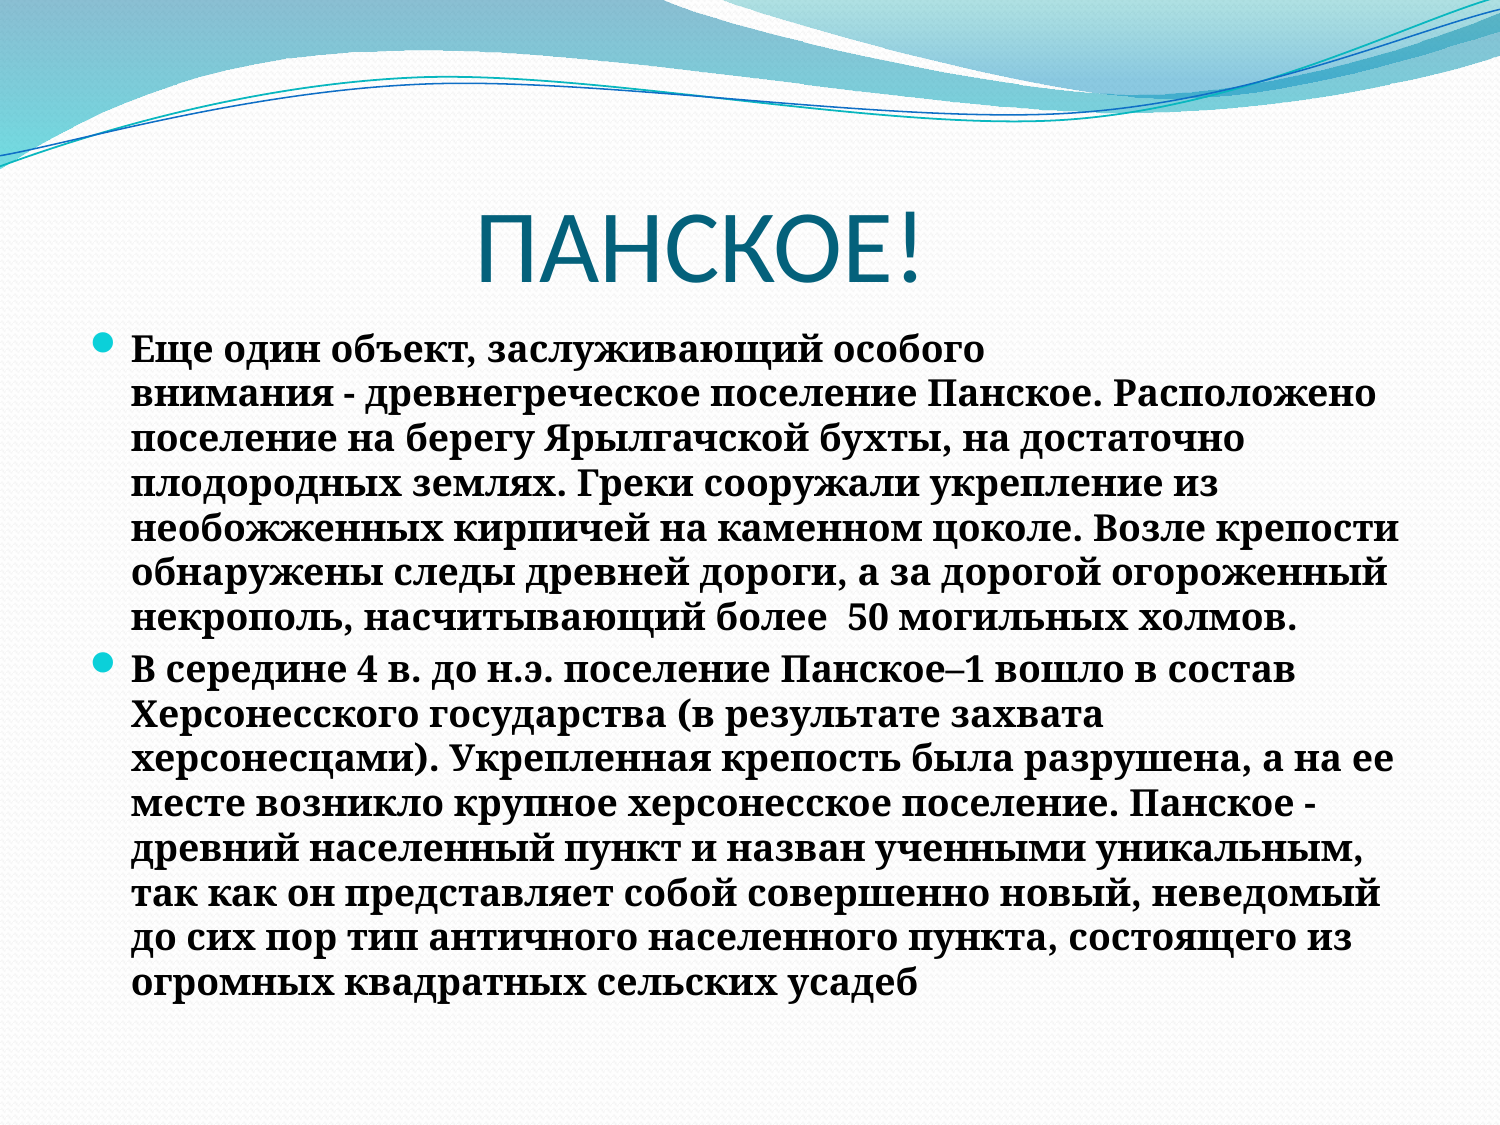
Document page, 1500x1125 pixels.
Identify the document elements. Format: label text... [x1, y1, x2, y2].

list Еще один объект, заслуживающий особого внимания - древнегреческое поселение Панское. Расположено поселение на берегу Ярылгачской бухты, на достаточно плодородных землях. Греки сооружали укрепление из необожженных кирпичей на каменном цоколе. Возле крепости обнаружены следы древней дороги, а за дорогой огороженный некрополь, насчитывающий более 50 могильных холмов. В середине 4 в. до н.э. поселение Панское–1 вошло в состав Херсонесского государства (в результате захвата херсонесцами). Укрепленная крепость была разрушена, а на ее месте возникло крупное херсонесское поселение. Панское - древний населенный пункт и назван ученными уникальным, так как он представляет собой совершенно новый, неведомый до сих пор тип античного населенного пункта, состоящего из огромных квадратных сельских усадеб [75, 317, 1425, 1038]
title ПАНСКОЕ! [75, 115, 1425, 303]
